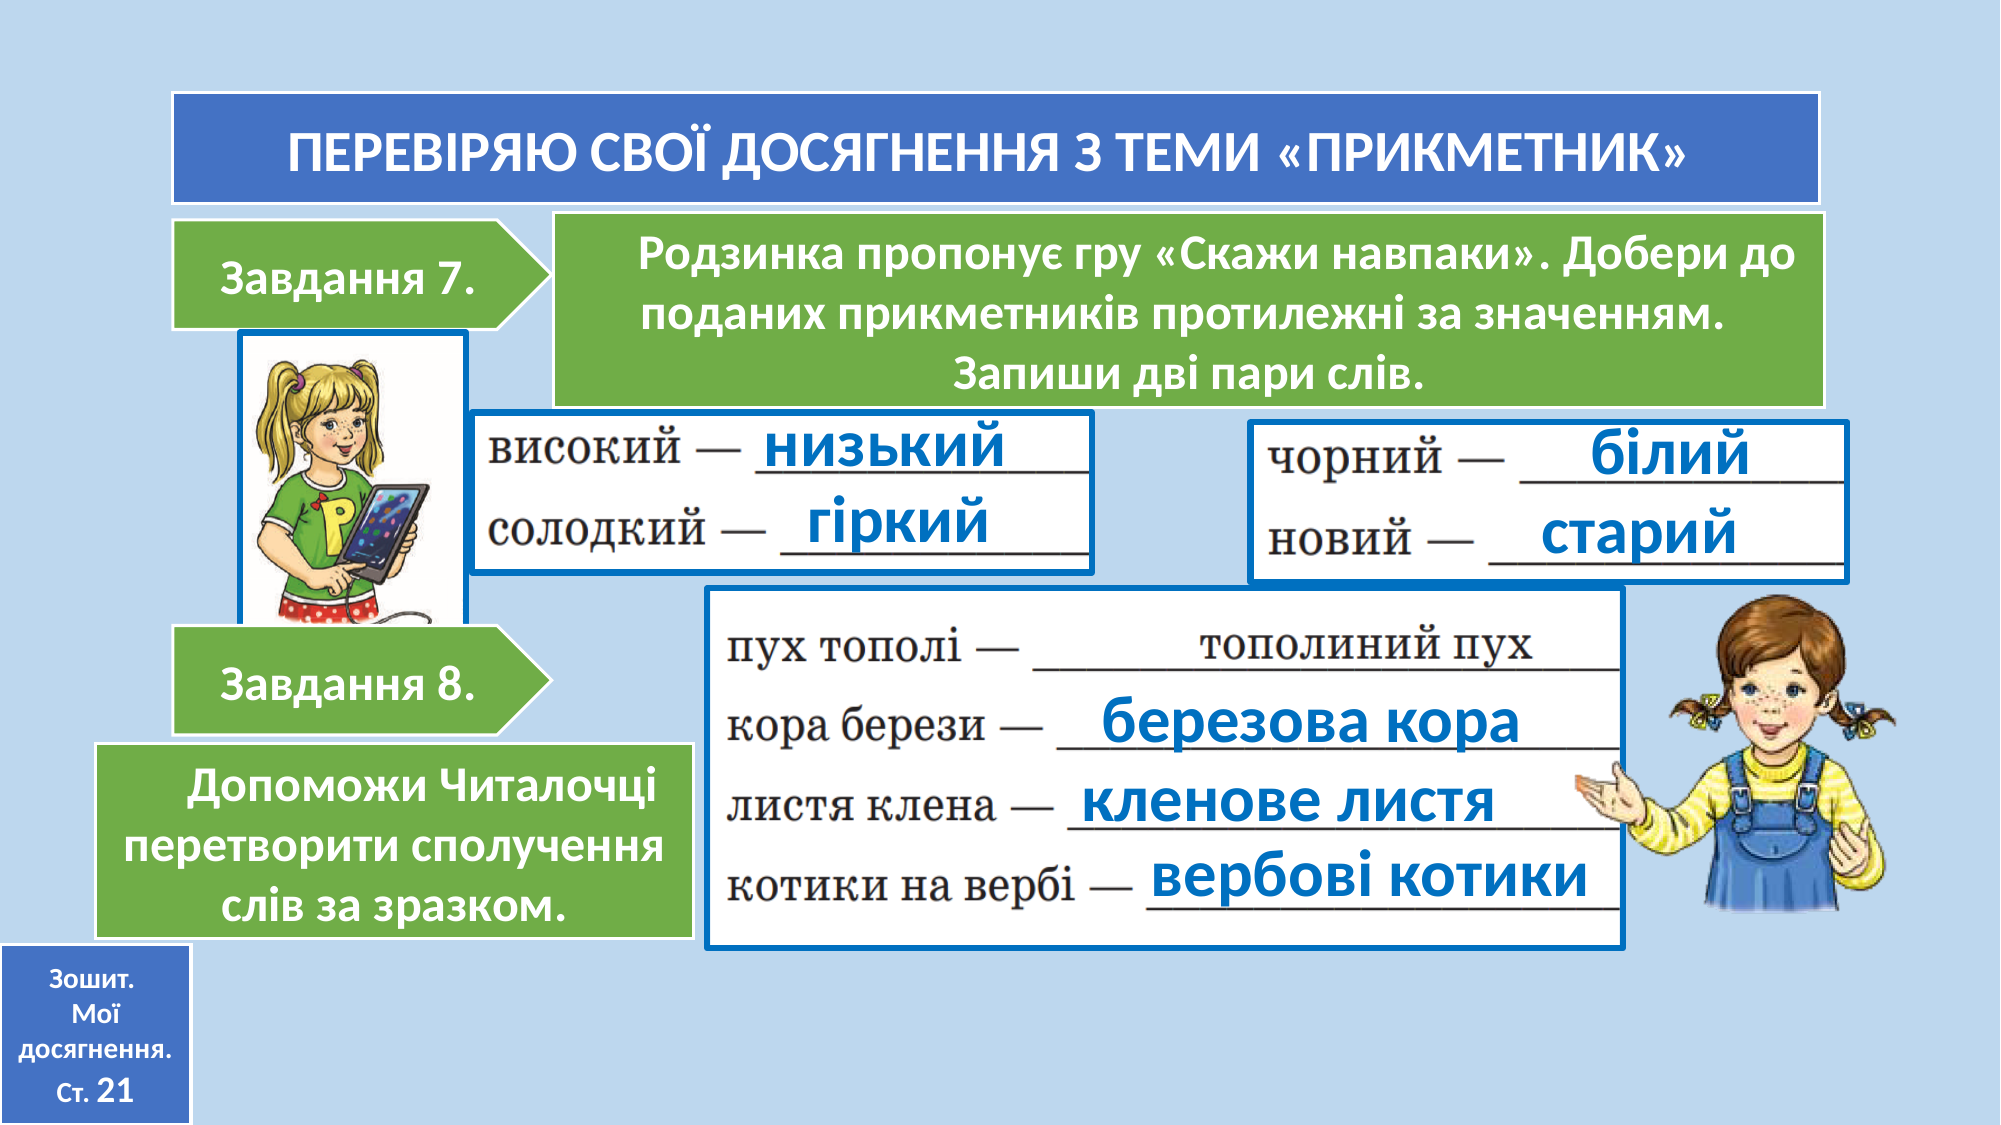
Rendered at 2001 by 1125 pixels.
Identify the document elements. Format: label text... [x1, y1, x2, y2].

text_box низький [730, 409, 1041, 415]
text_box ПЕРЕВІРЯЮ СВОЇ ДОСЯГНЕННЯ З ТЕМИ «ПРИКМЕТНИК» [171, 91, 1821, 205]
text_box Допоможи Читалочці перетворити сполучення слів за зразком. [94, 742, 695, 940]
text_box білий [1516, 409, 1826, 415]
text_box старий [1493, 580, 1567, 584]
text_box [474, 415, 1845, 580]
picture [242, 335, 464, 653]
text_box Завдання 8. [171, 623, 554, 737]
text_box Зошит. Мої досягнення. Ст. 21 [0, 943, 193, 1125]
text_box Родзинка пропонує гру «Скажи навпаки». Добери до поданих прикметників протилежні за значенням. Запиши дві пари слів. [552, 211, 1826, 409]
text_box Завдання 7. [171, 218, 552, 332]
picture [710, 579, 1907, 946]
